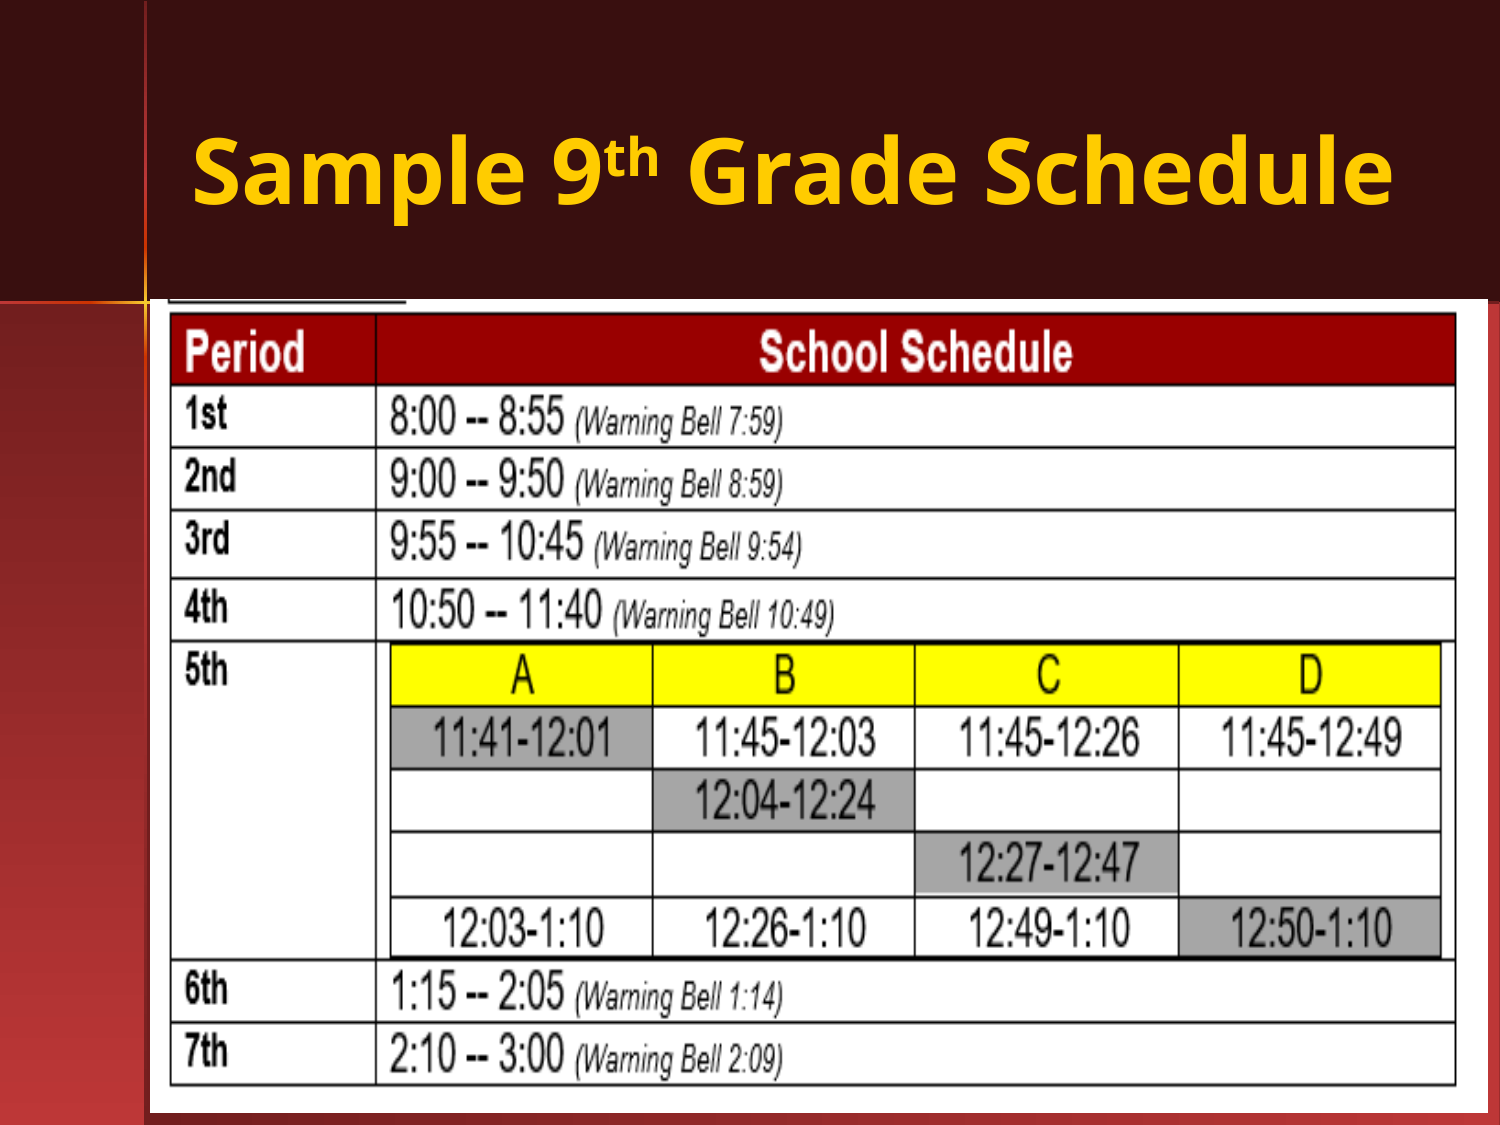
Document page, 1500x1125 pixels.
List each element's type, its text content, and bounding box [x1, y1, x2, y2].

title Sample 9th Grade Schedule [174, 49, 1413, 286]
picture [149, 299, 1488, 1113]
